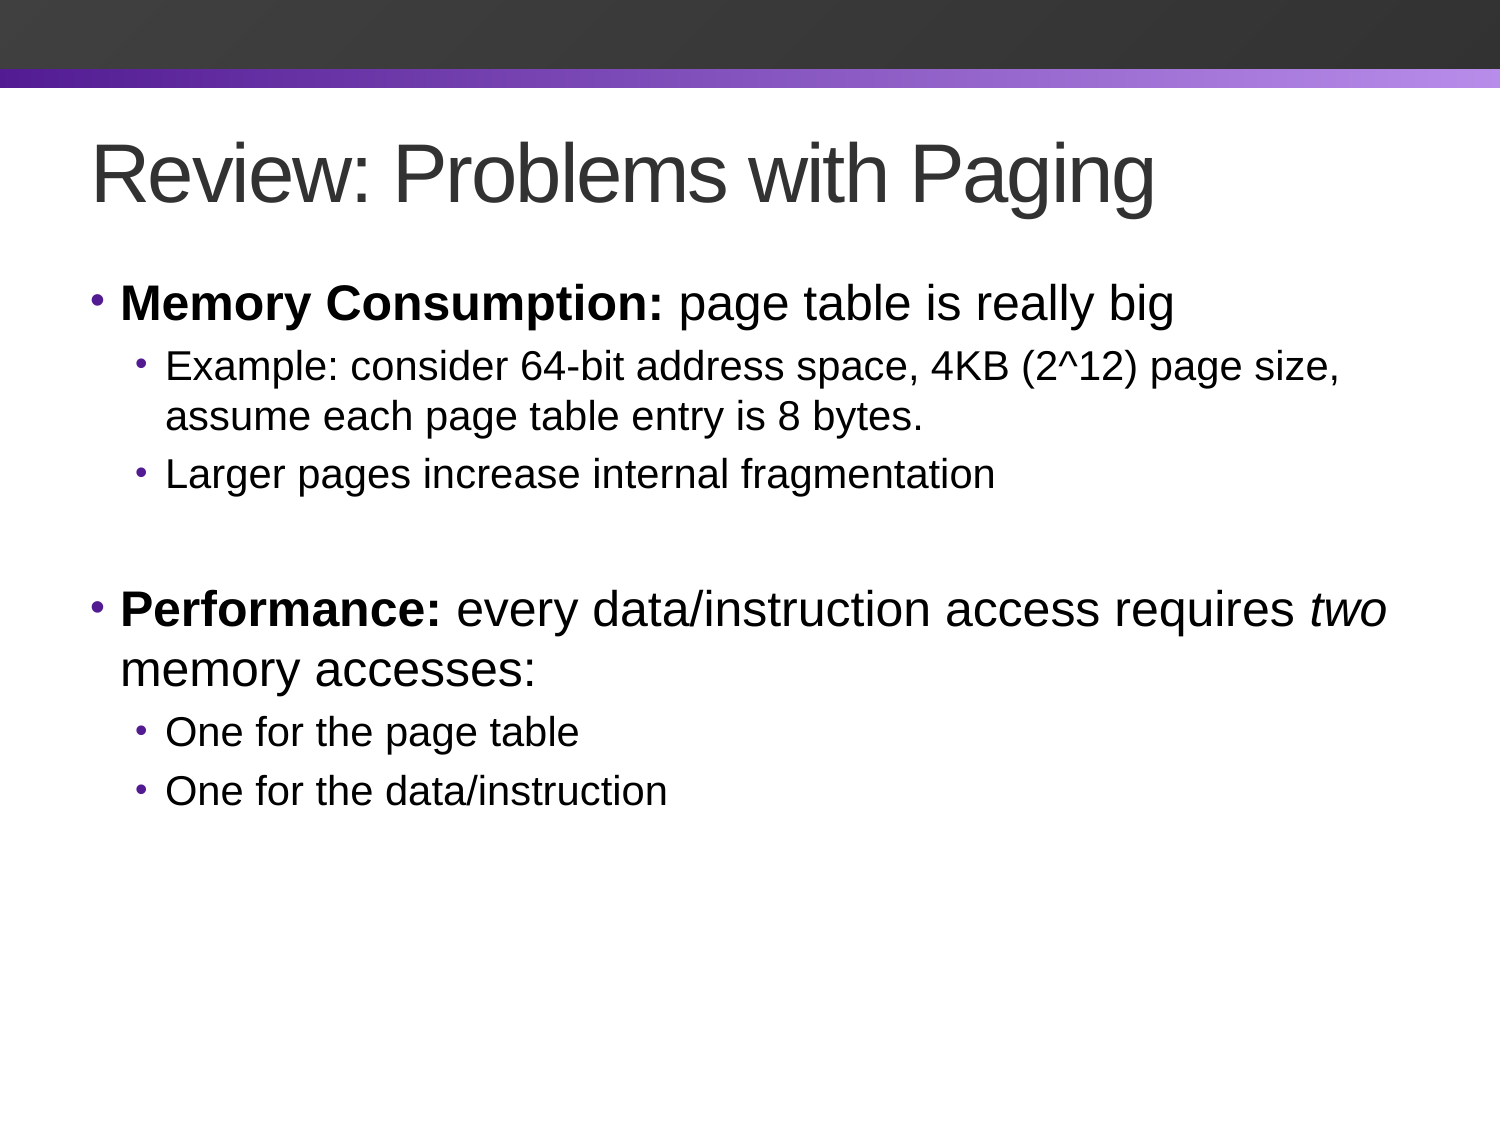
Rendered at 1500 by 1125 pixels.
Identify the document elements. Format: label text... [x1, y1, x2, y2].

title Review: Problems with Paging [75, 87, 1425, 250]
list Memory Consumption: page table is really big Example: consider 64-bit address space, 4KB (2^12) page size, assume each page table entry is 8 bytes. Larger pages increase internal fragmentation Performance: every data/instruction access requires two memory accesses: One for the page table One for the data/instruction [75, 262, 1425, 1063]
